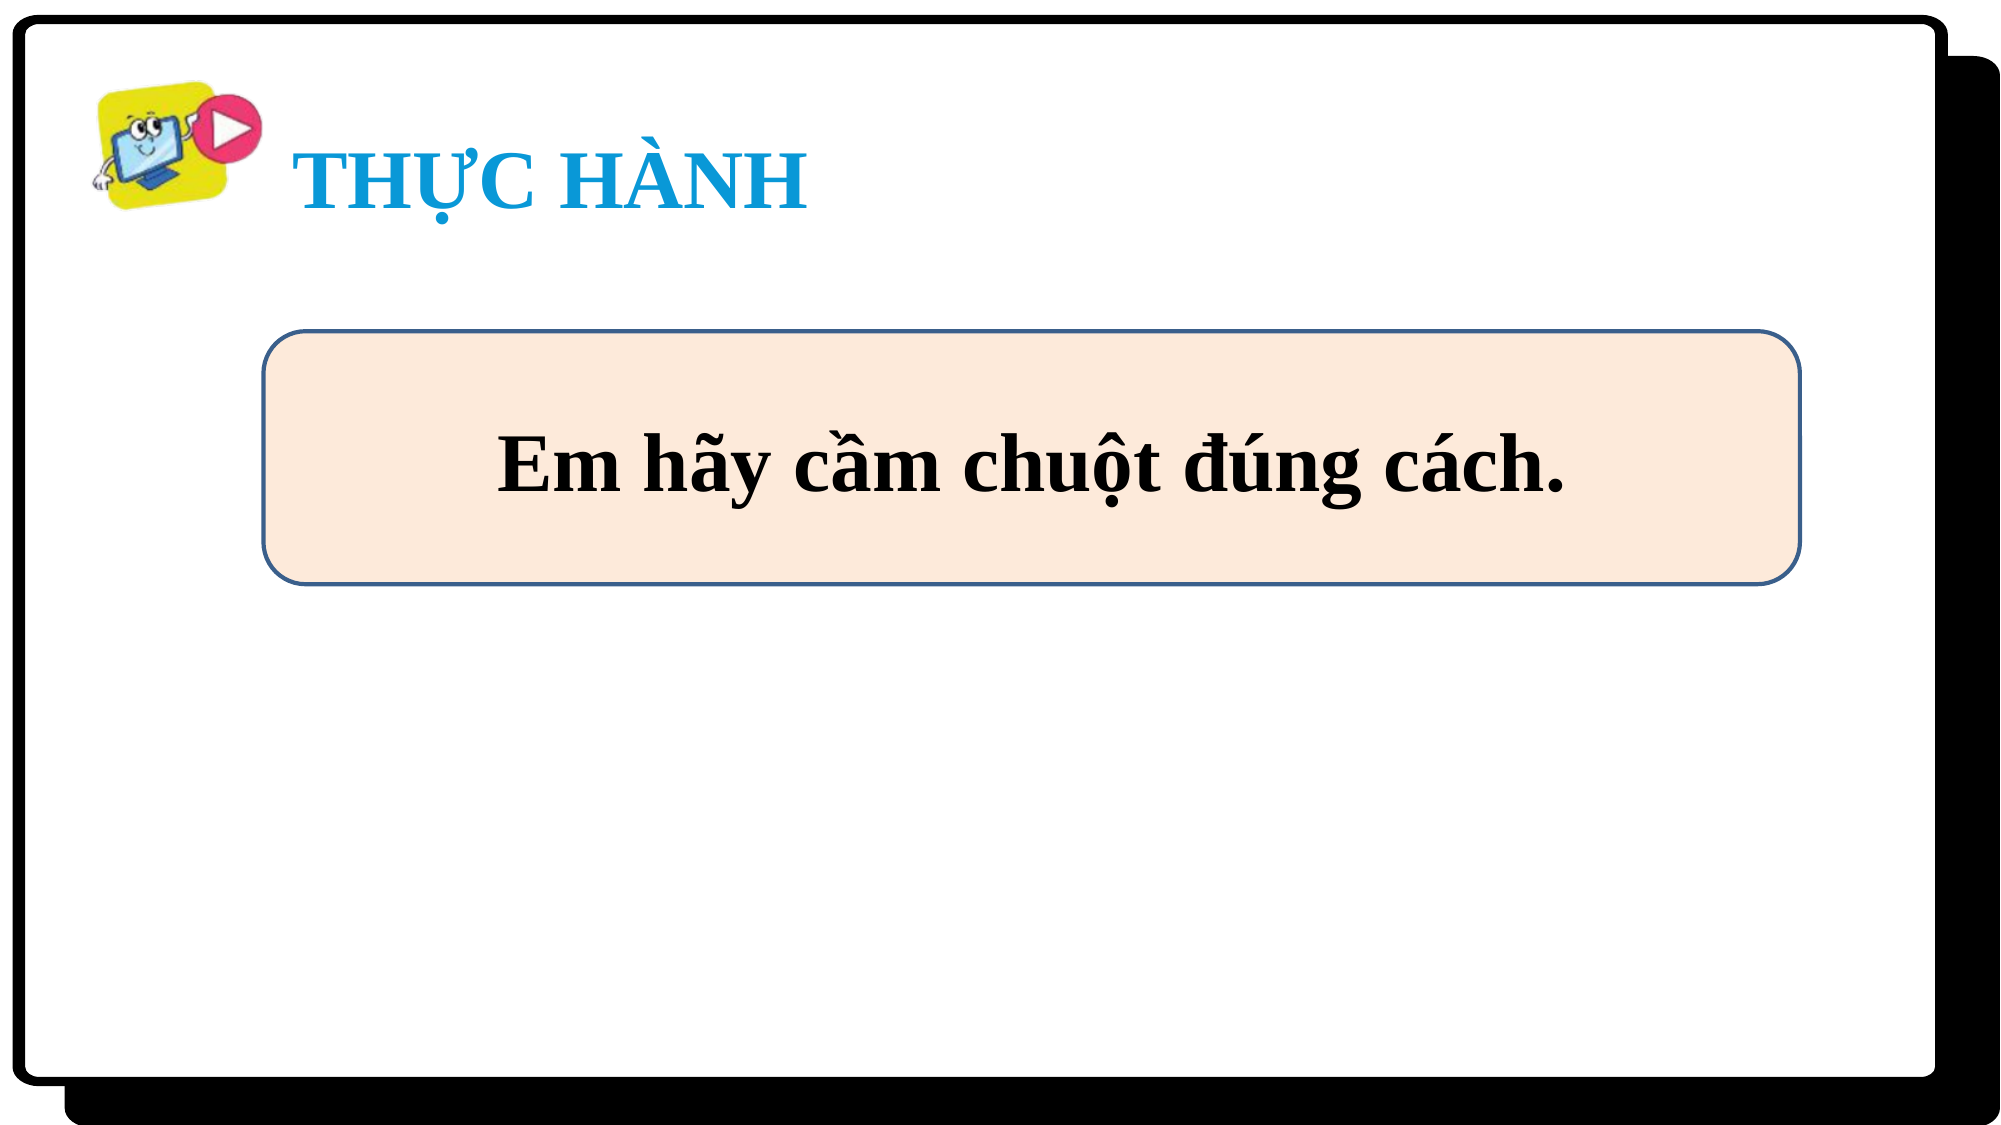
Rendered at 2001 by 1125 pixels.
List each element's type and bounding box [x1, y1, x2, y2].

picture [73, 67, 264, 218]
text_box [12, 14, 2000, 1125]
